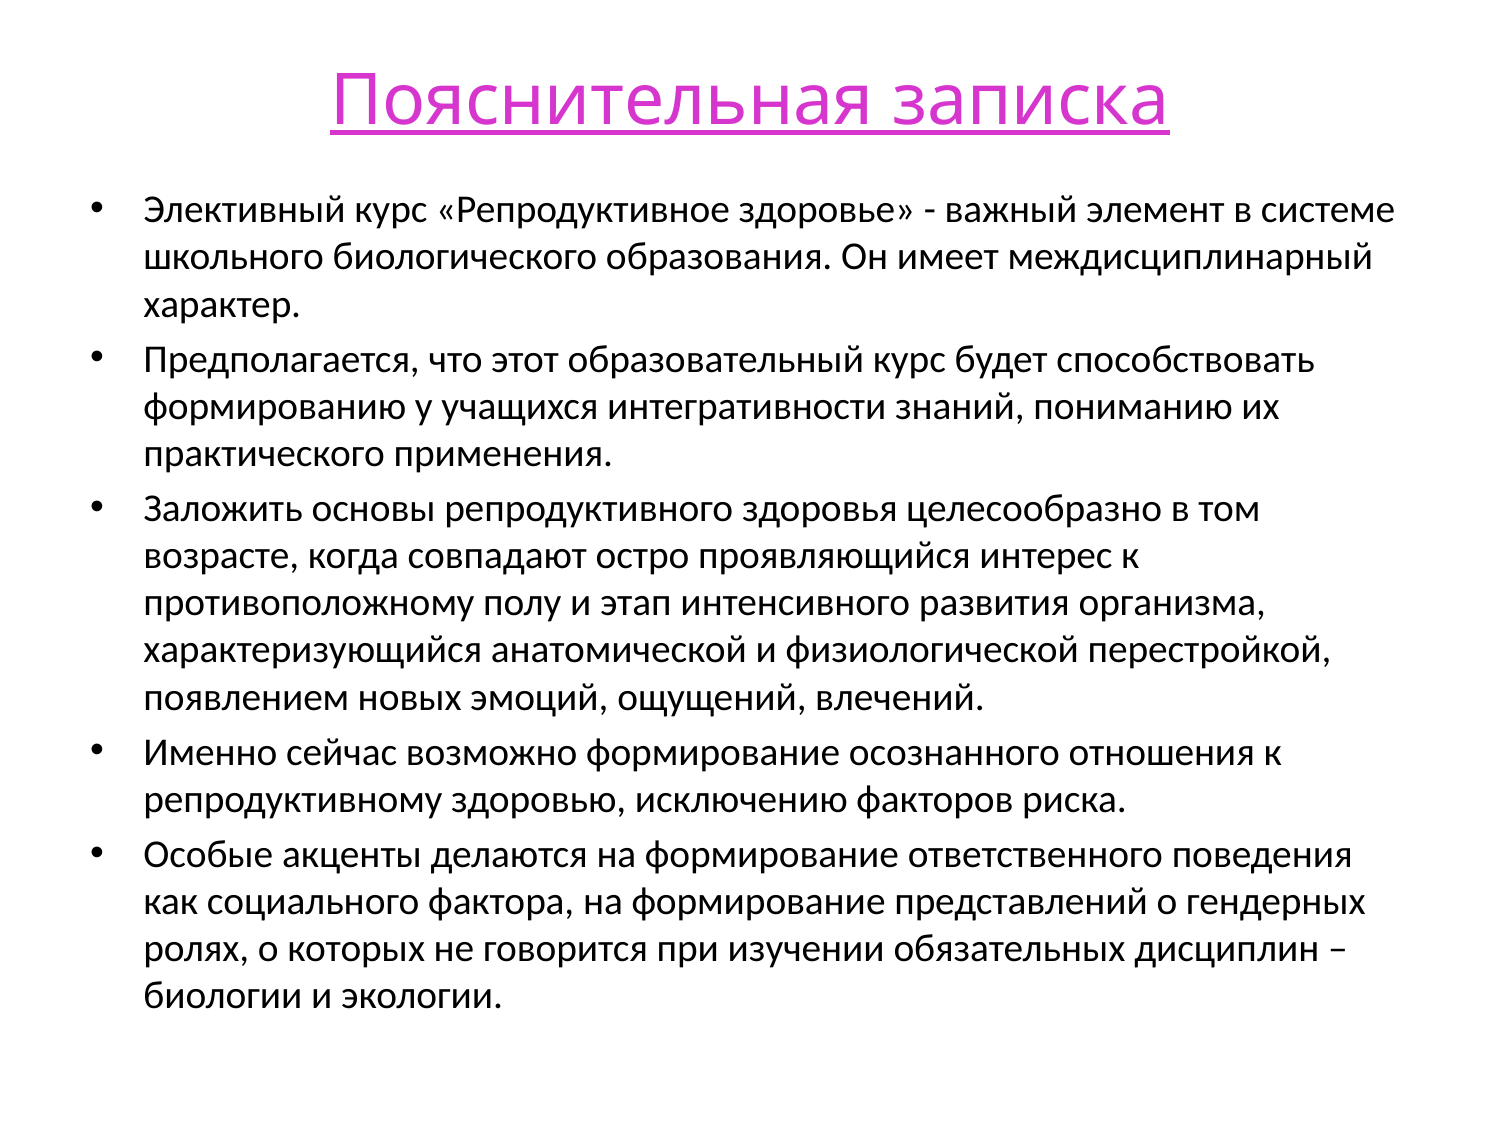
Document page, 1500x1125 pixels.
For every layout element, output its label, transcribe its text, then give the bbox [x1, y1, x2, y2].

list Элективный курс «Репродуктивное здоровье» - важный элемент в системе школьного биологического образования. Он имеет междисциплинарный характер. Предполагается, что этот образовательный курс будет способствовать формированию у учащихся интегративности знаний, пониманию их практического применения. Заложить основы репродуктивного здоровья целесообразно в том возрасте, когда совпадают остро проявляющийся интерес к противоположному полу и этап интенсивного развития организма, характеризующийся анатомической и физиологической перестройкой, появлением новых эмоций, ощущений, влечений. Именно сейчас возможно формирование осознанного отношения к репродуктивному здоровью, исключению факторов риска. Особые акценты делаются на формирование ответственного поведения как социального фактора, на формирование представлений о гендерных ролях, о которых не говорится при изучении обязательных дисциплин – биологии и экологии. [75, 175, 1425, 1043]
title Пояснительная записка [75, 45, 1425, 175]
